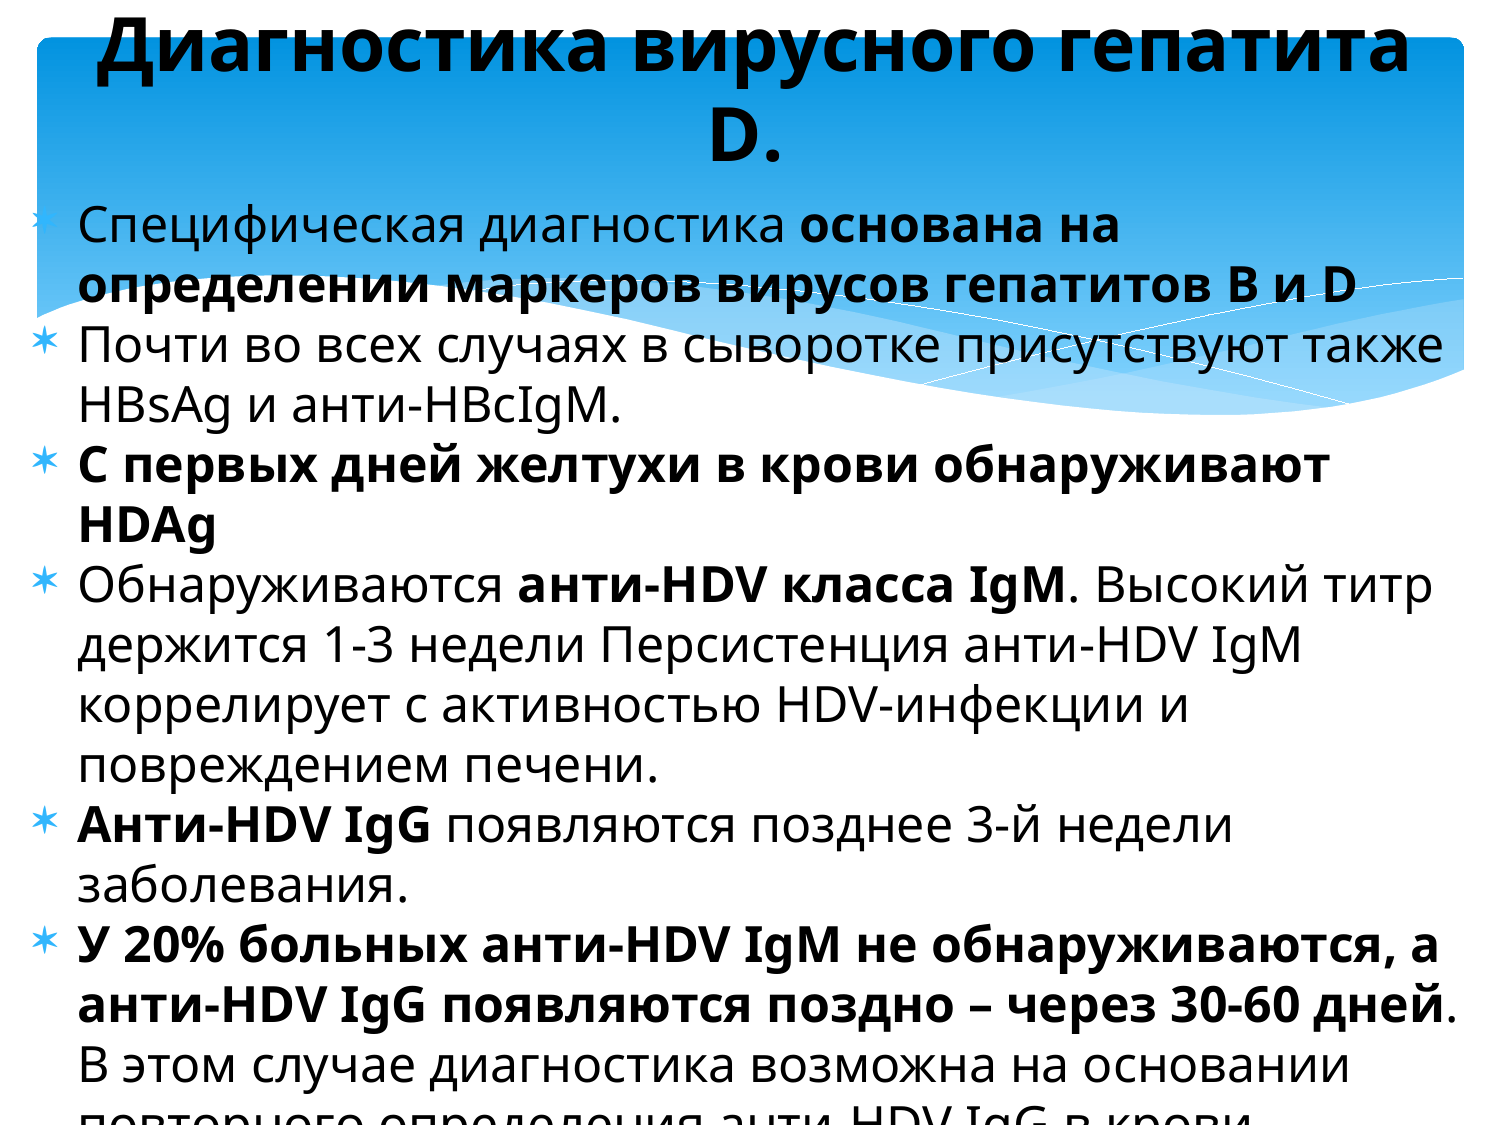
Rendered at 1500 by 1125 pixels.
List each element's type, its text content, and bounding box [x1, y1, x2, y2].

title Диагностика вирусного гепатита D. [63, 0, 1447, 184]
list Специфическая диагностика основана на определении маркеров вирусов гепатитов В и D Почти во всех случаях в сыворотке присутствуют также HBsAg и анти-HBcIgM. С первых дней желтухи в крови обнаруживают HDAg Обнаруживаются анти-HDV класса IgM. Высокий титр держится 1-3 недели Персистенция анти-HDV IgM коррелирует с активностью HDV-инфекции и повреждением печени. Анти-HDV IgG появляются позднее 3-й недели заболевания. У 20% больных анти-HDV IgM не обнаруживаются, а анти-HDV IgG появляются поздно – через 30-60 дней. В этом случае диагностика возможна на основании повторного определения анти-HDV IgG в крови РНК вируса обнаруживают методом ПЦР в течение 1-3 недели от начала желтушного периода [17, 184, 1500, 922]
